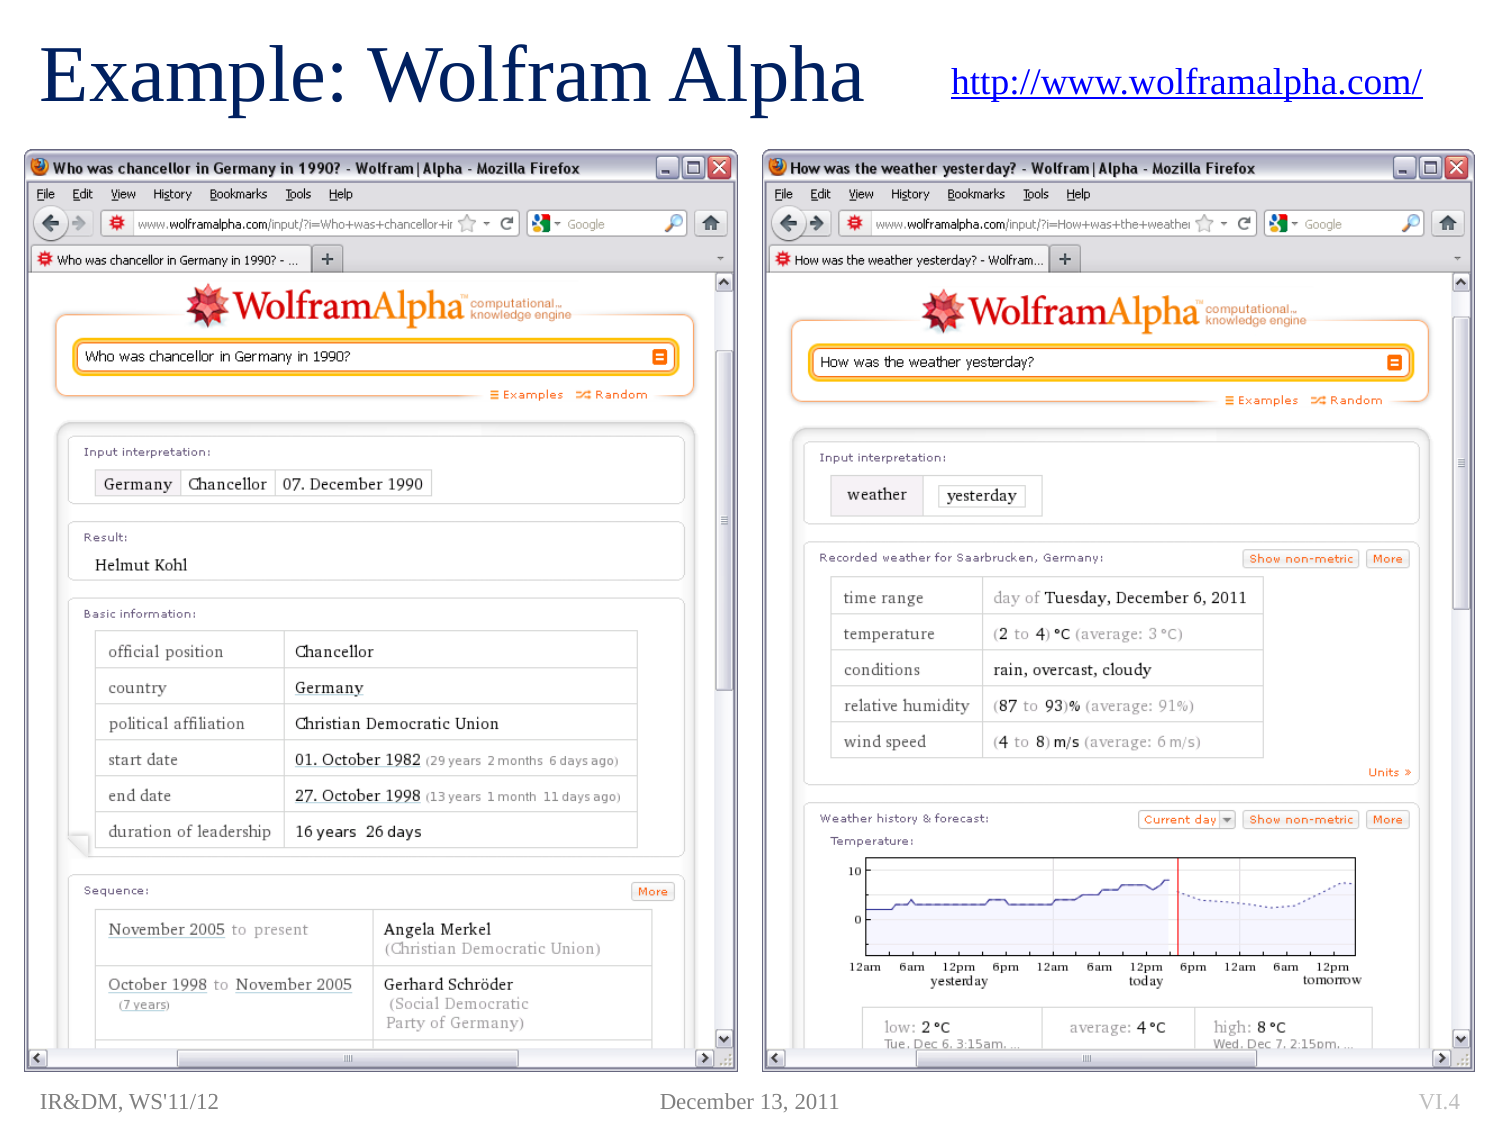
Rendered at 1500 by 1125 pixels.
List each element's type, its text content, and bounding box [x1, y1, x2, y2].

footer IR&DM, WS'11/12 [24, 1079, 475, 1125]
title Example: Wolfram Alpha [24, 12, 1475, 125]
text_box http://www.wolframalpha.com/ [936, 49, 1438, 110]
slide_number VI.4 [1149, 1079, 1475, 1125]
picture [762, 149, 1476, 1072]
picture [24, 149, 738, 1072]
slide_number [575, 1074, 925, 1125]
